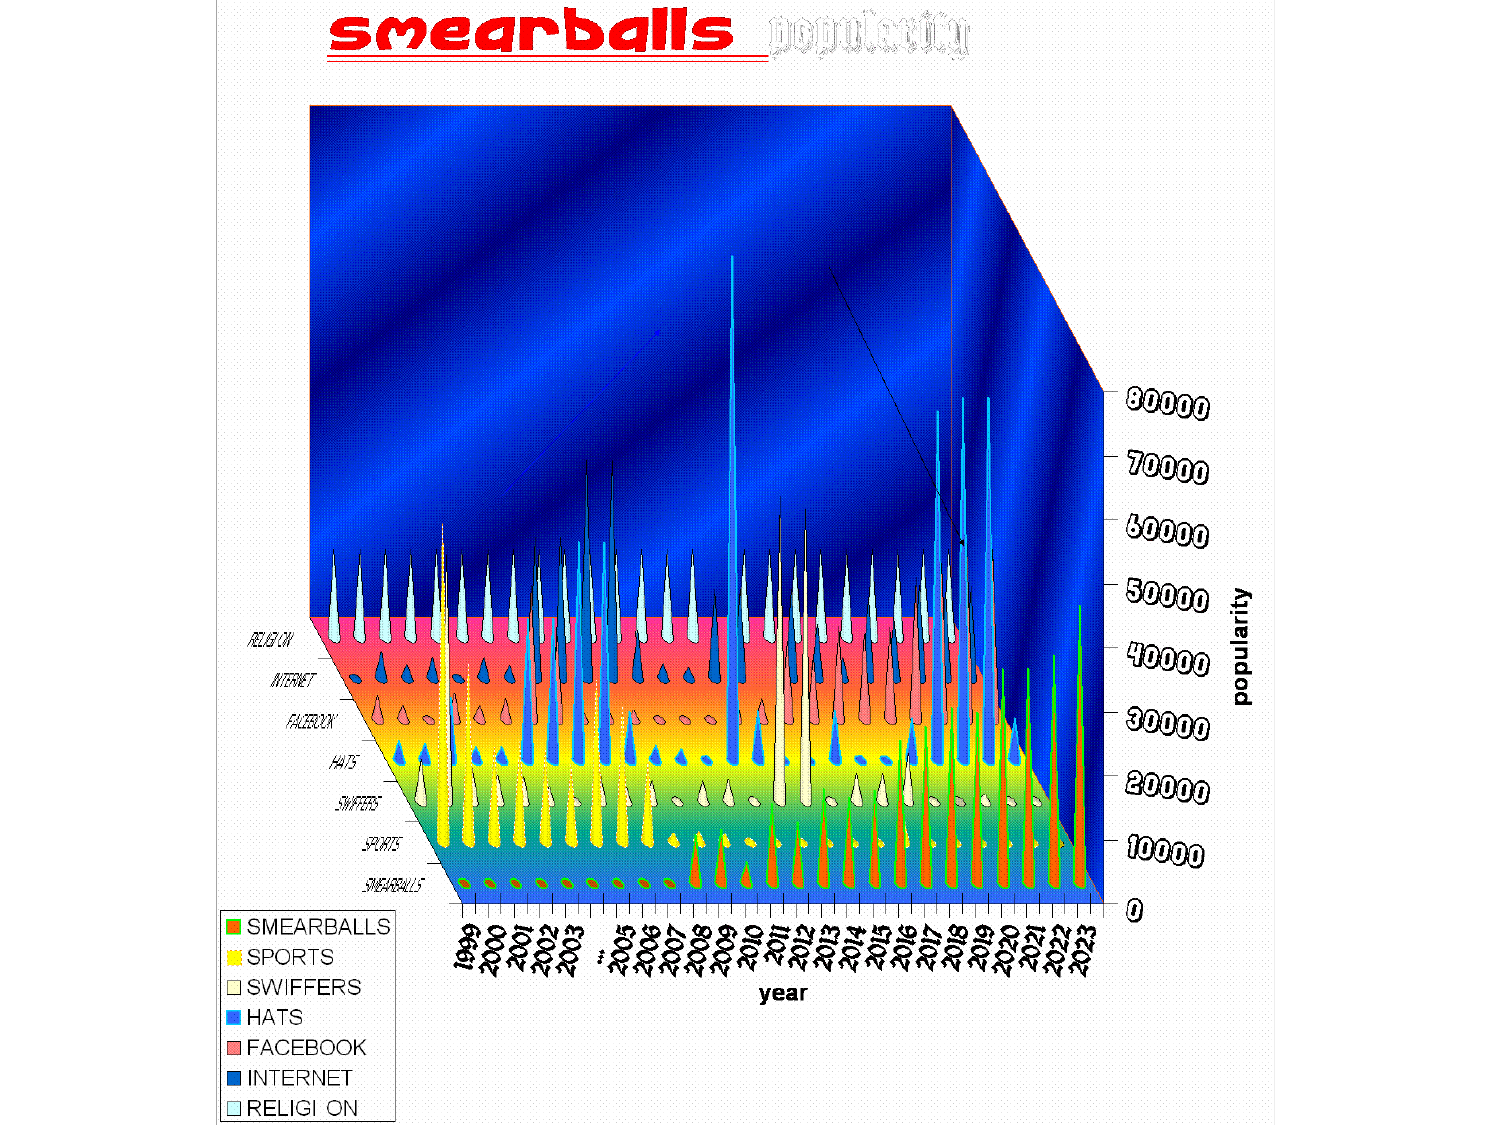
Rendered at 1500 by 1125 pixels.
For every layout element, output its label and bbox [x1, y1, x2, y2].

picture [216, 0, 1275, 1125]
